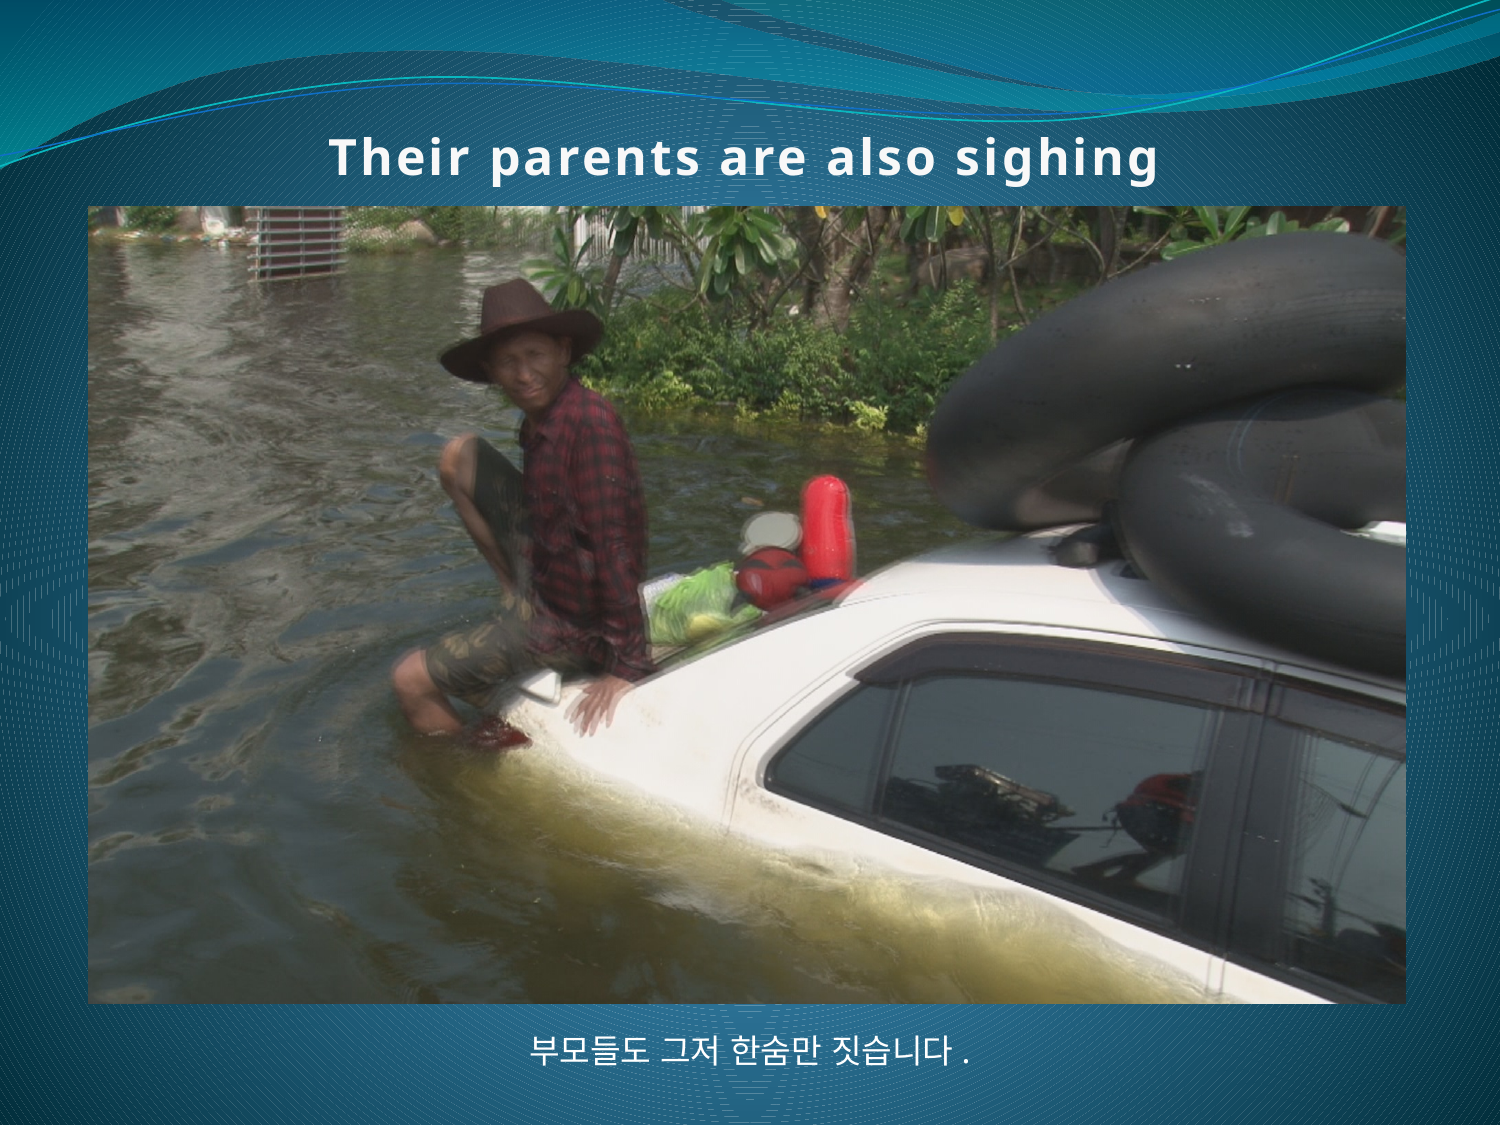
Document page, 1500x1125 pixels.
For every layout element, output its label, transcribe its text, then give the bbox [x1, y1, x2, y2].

text_box 부모들도 그저 한숨만 짓습니다. [88, 1023, 1412, 1078]
text_box Their parents are also sighing [88, 118, 1400, 193]
picture [88, 206, 1406, 1005]
